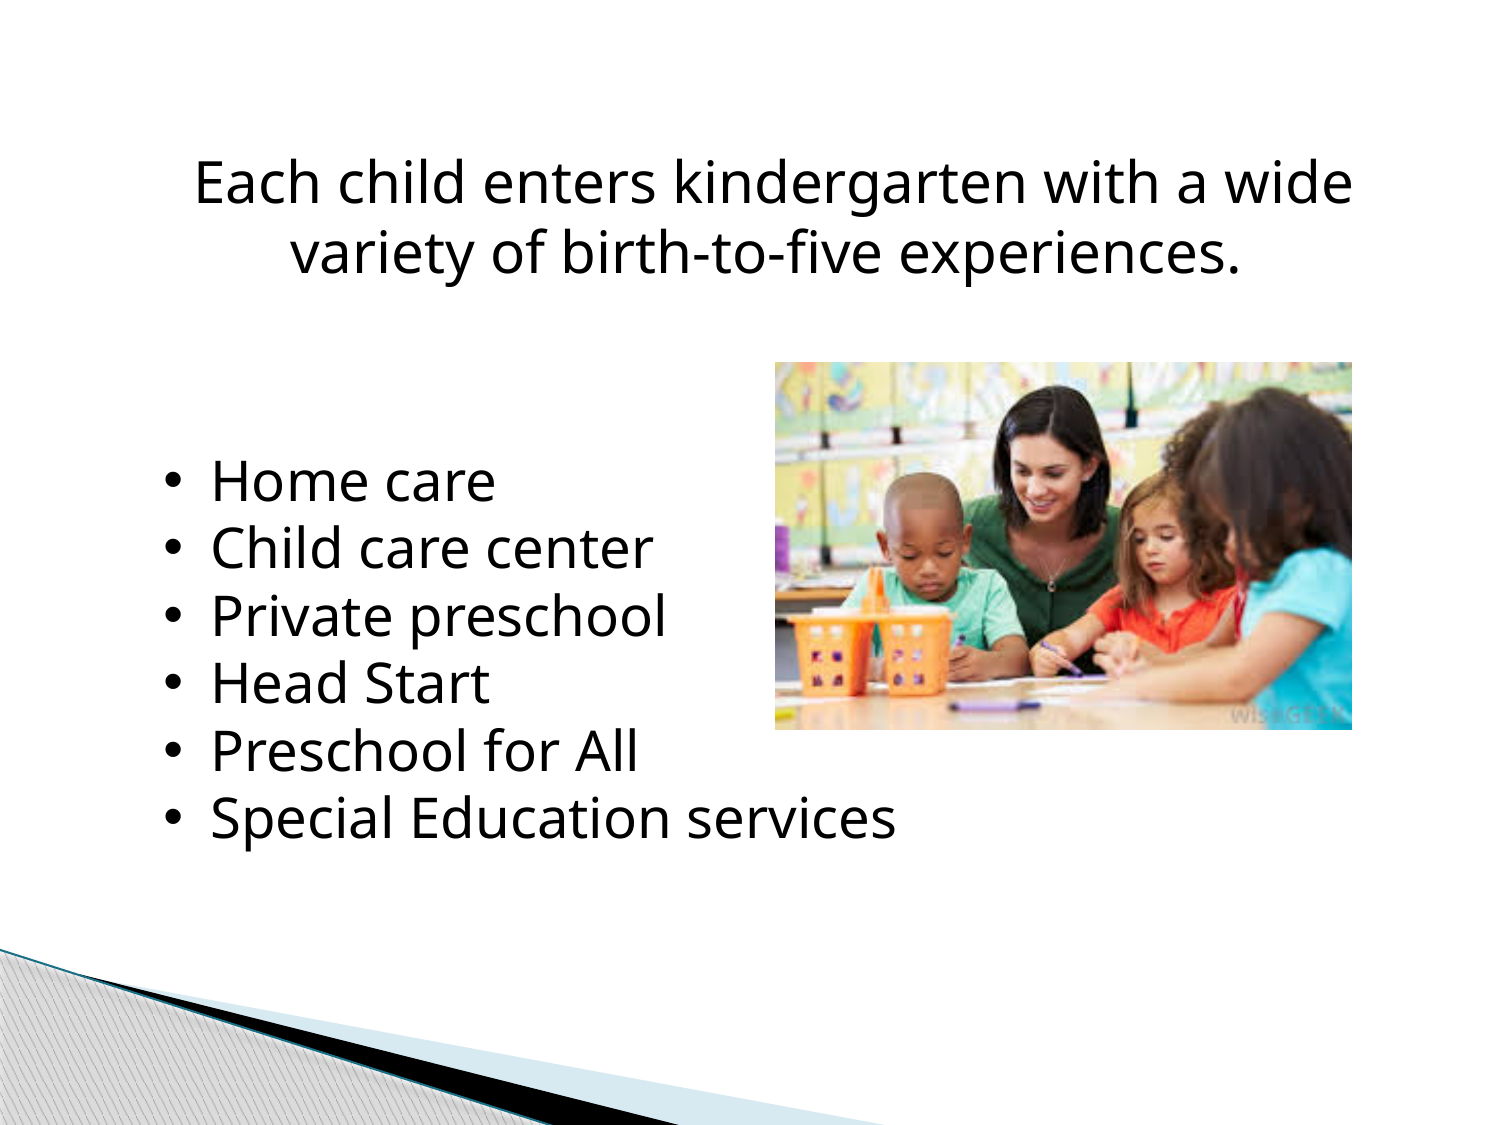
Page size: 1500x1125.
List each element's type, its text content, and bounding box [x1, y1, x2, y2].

text_box Home care Child care center Private preschool Head Start Preschool for All Special Education services [148, 437, 962, 858]
picture [775, 362, 1353, 730]
text_box Each child enters kindergarten with a wide variety of birth-to-five experiences. [148, 137, 1399, 293]
